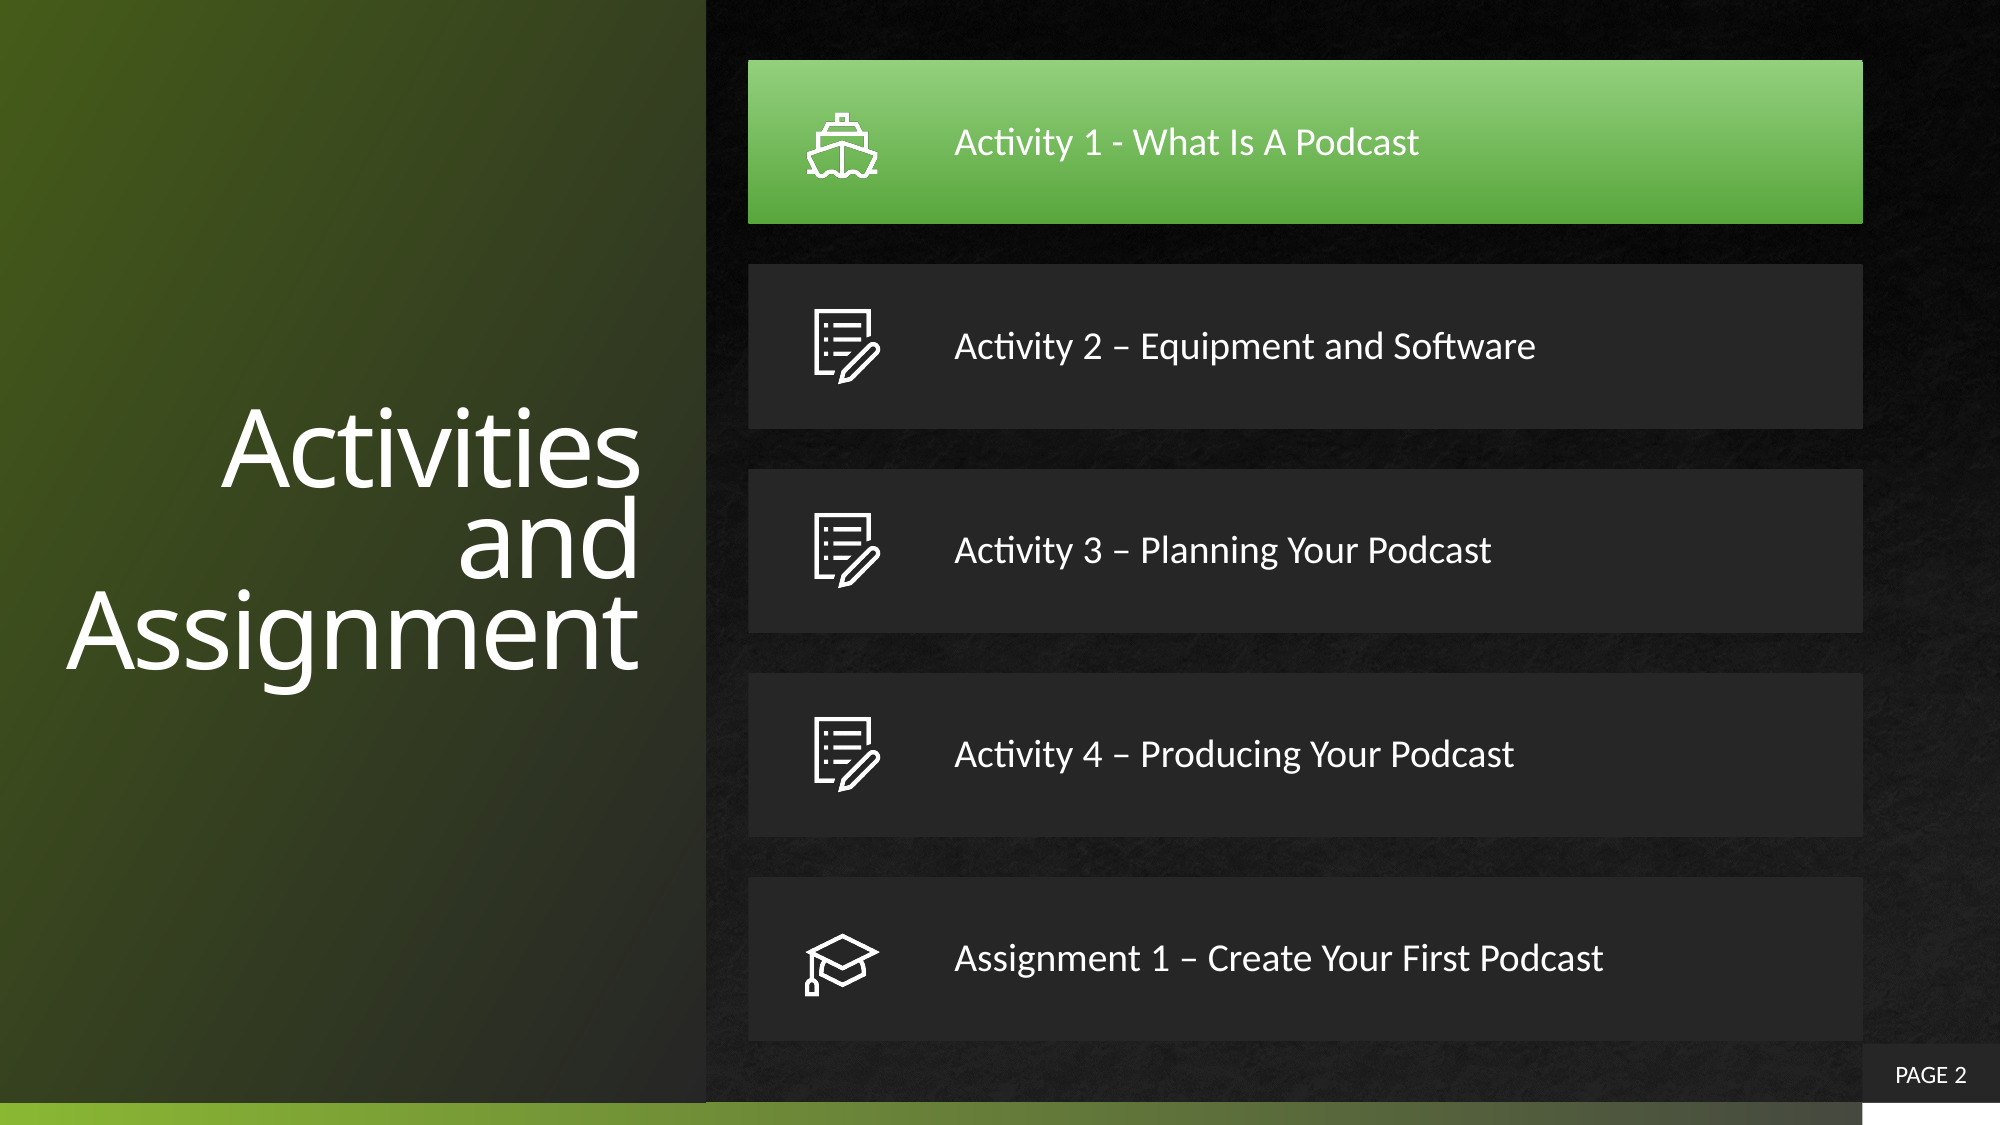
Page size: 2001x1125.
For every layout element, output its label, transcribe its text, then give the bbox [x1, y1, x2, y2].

title Activities and Assignment [0, 0, 707, 1103]
slide_number PAGE 2 [1862, 1043, 2000, 1103]
picture [707, 0, 2000, 1103]
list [748, 59, 1863, 1042]
